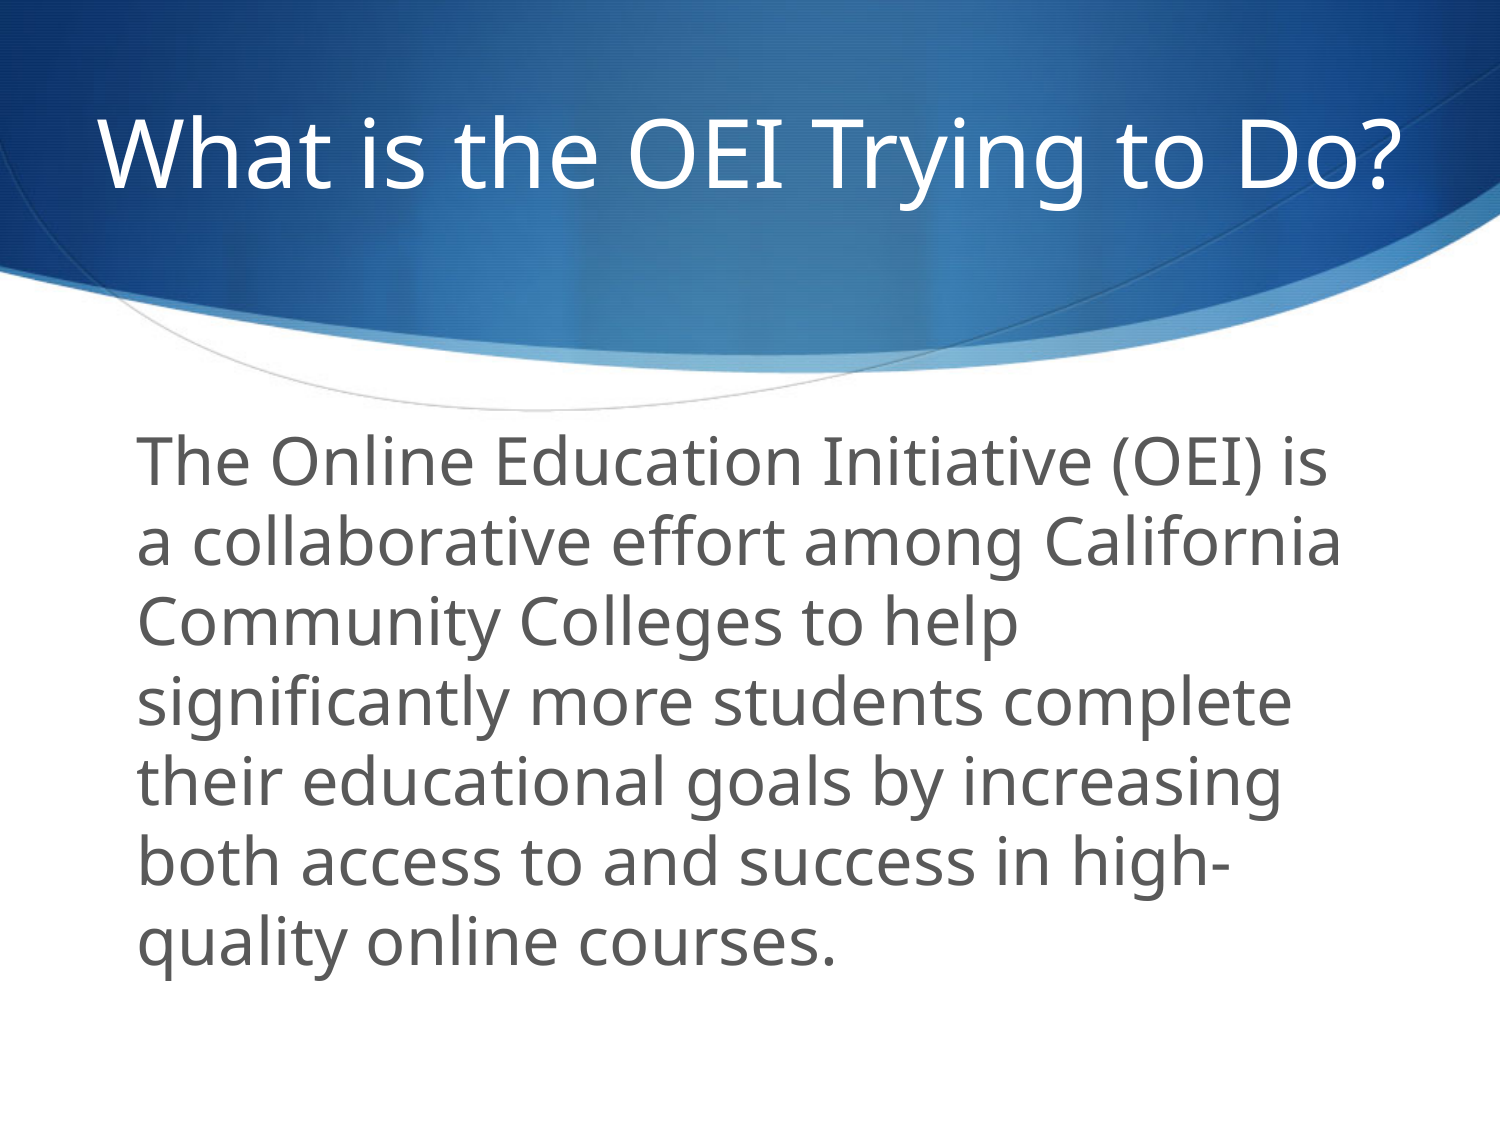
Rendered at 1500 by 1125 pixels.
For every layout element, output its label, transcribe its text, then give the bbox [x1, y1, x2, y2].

picture [0, 0, 1500, 1125]
list The Online Education Initiative (OEI) is a collaborative effort among California Community Colleges to help significantly more students complete their educational goals by increasing both access to and success in high-quality online courses. [121, 411, 1379, 991]
title What is the OEI Trying to Do? [75, 56, 1425, 245]
